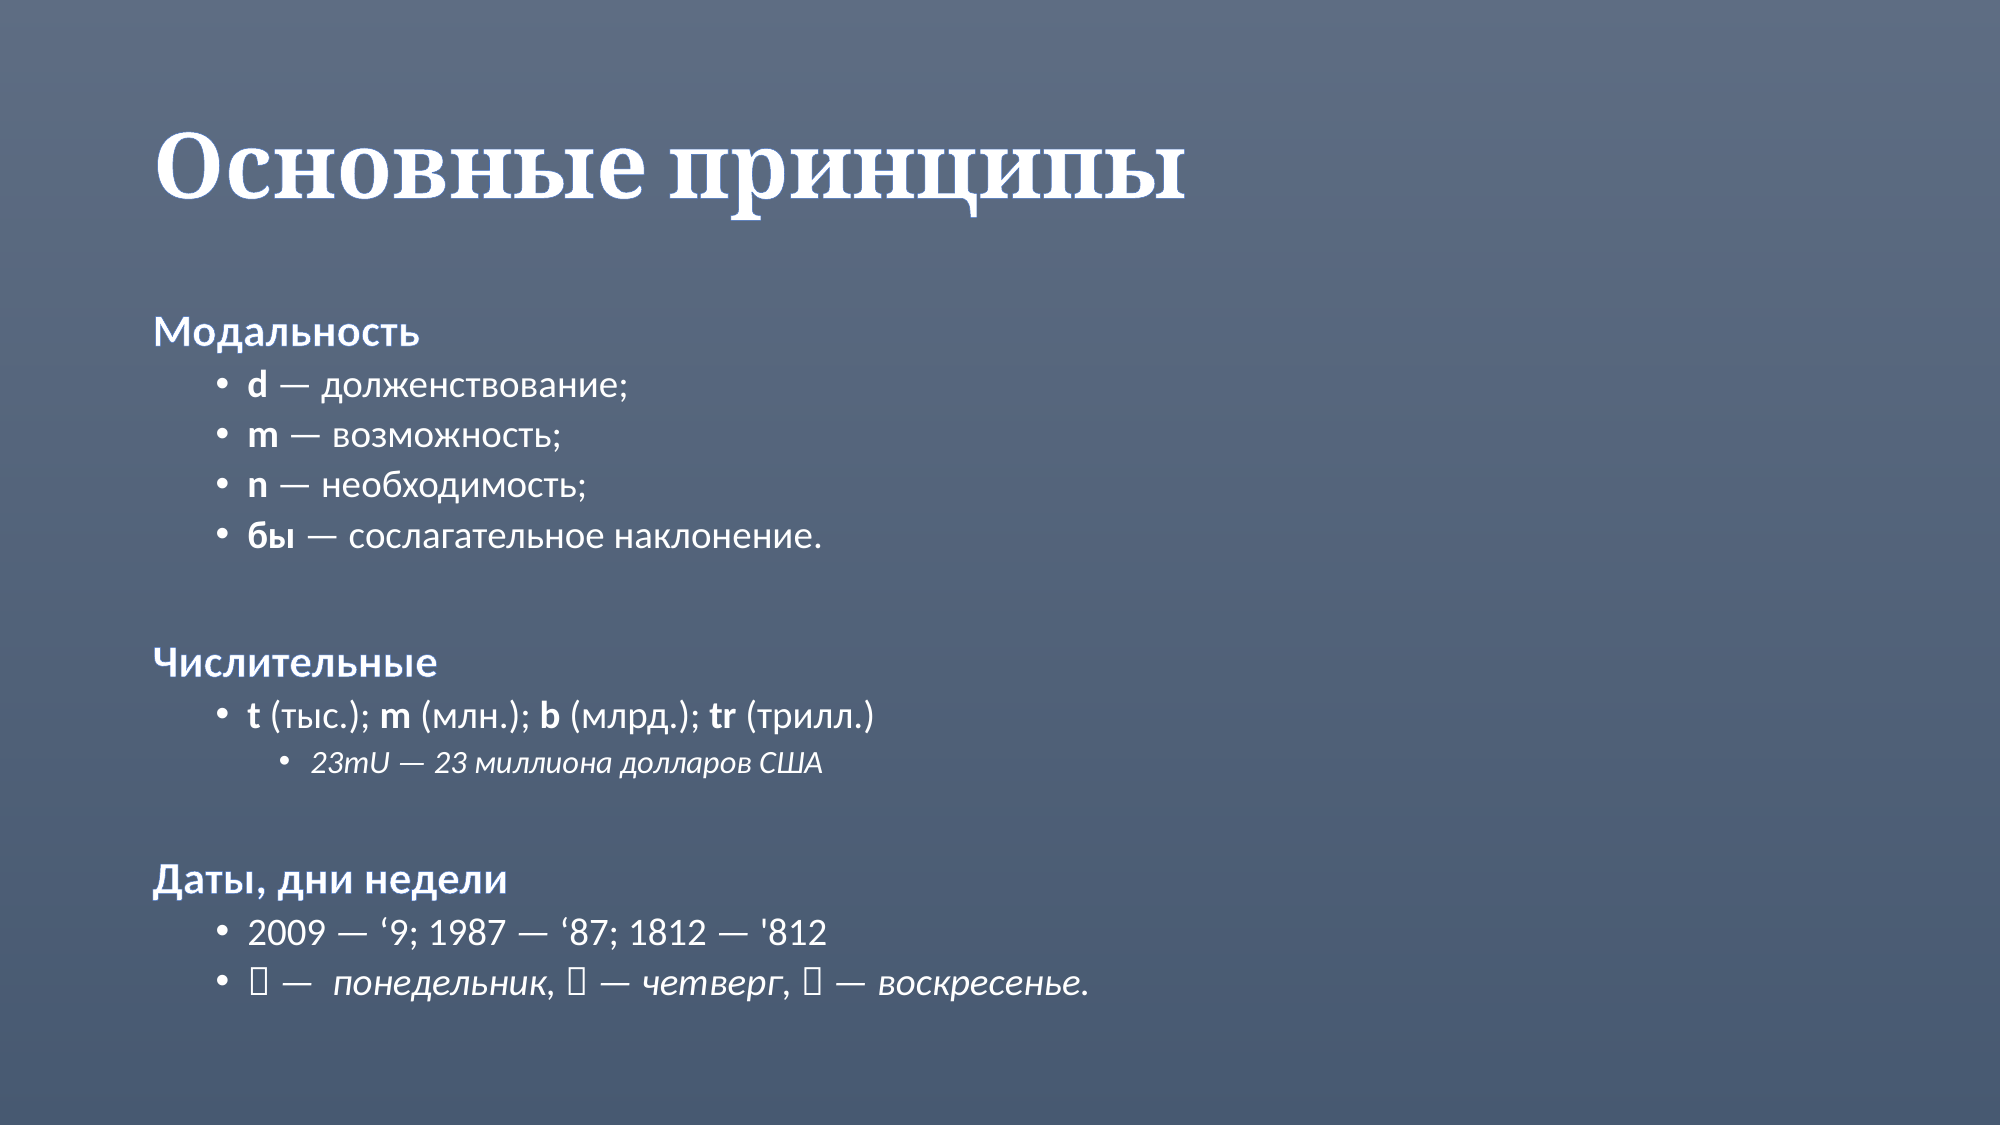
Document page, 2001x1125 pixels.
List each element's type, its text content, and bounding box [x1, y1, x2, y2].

list Модальность d — долженствование; m — возможность; n — необходимость; бы — сослагательное наклонение. Числительные t (тыс.); m (млн.); b (млрд.); tr (трилл.) 23mU — 23 миллиона долларов США Даты, дни недели 2009 — ‘9; 1987 — ‘87; 1812 — '812  — понедельник,  — четверг,  — воскресенье. [137, 299, 1863, 1014]
title Основные принципы [137, 59, 1863, 278]
